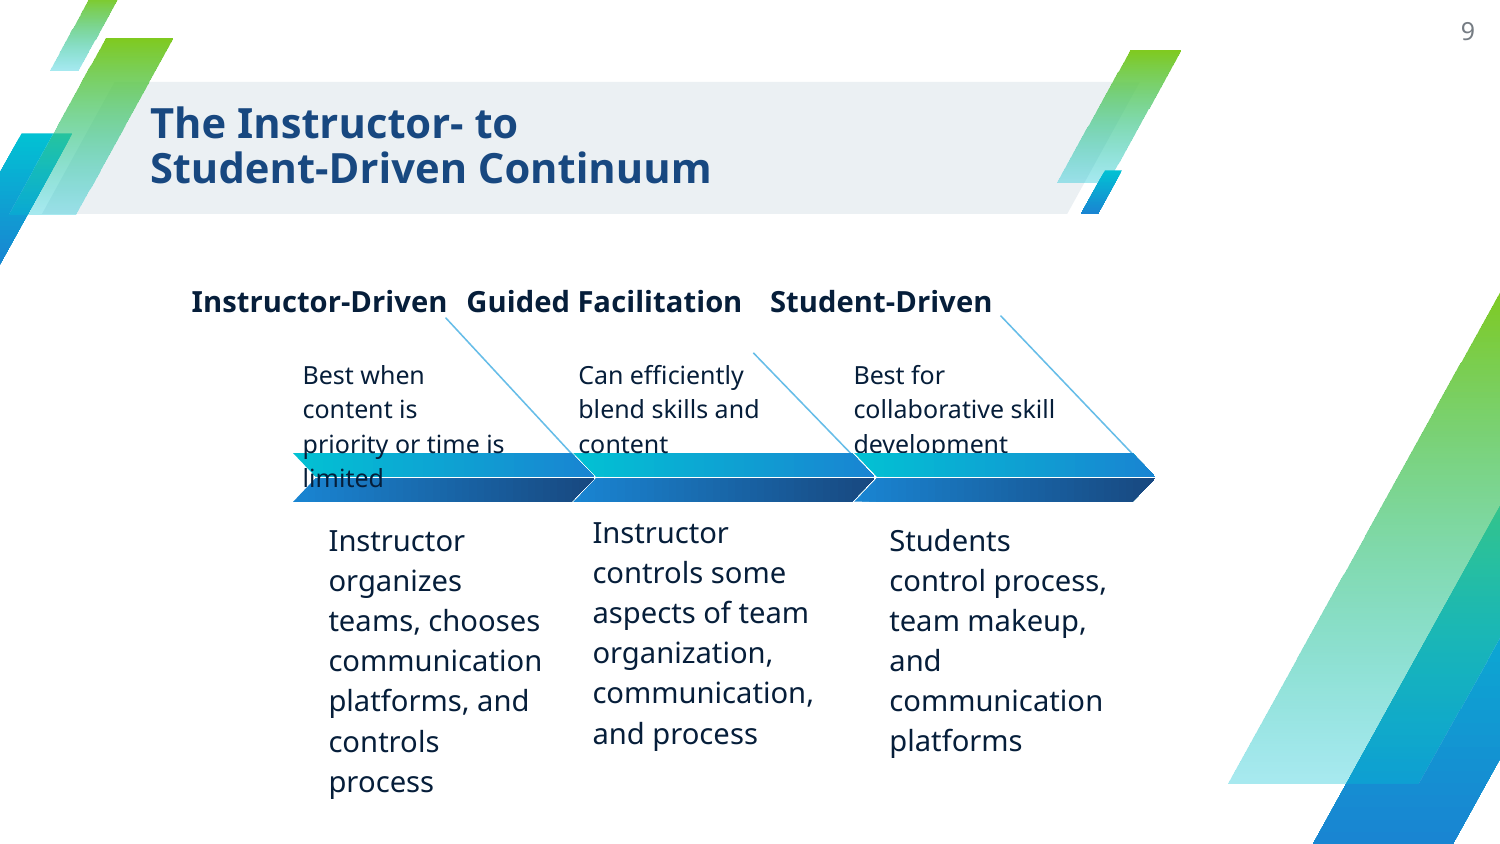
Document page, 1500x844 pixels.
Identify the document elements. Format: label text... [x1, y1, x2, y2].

title The Instructor- to Student-Driven Continuum [150, 81, 1139, 215]
slide_number 9 [1403, 0, 1475, 65]
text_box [176, 259, 595, 758]
text_box Instructor controls some aspects of team organization, communication, and process [599, 574, 749, 653]
text_box Can efficiently blend skills and content [599, 340, 749, 574]
text_box Guided Facilitation [595, 260, 752, 334]
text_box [754, 259, 1156, 733]
